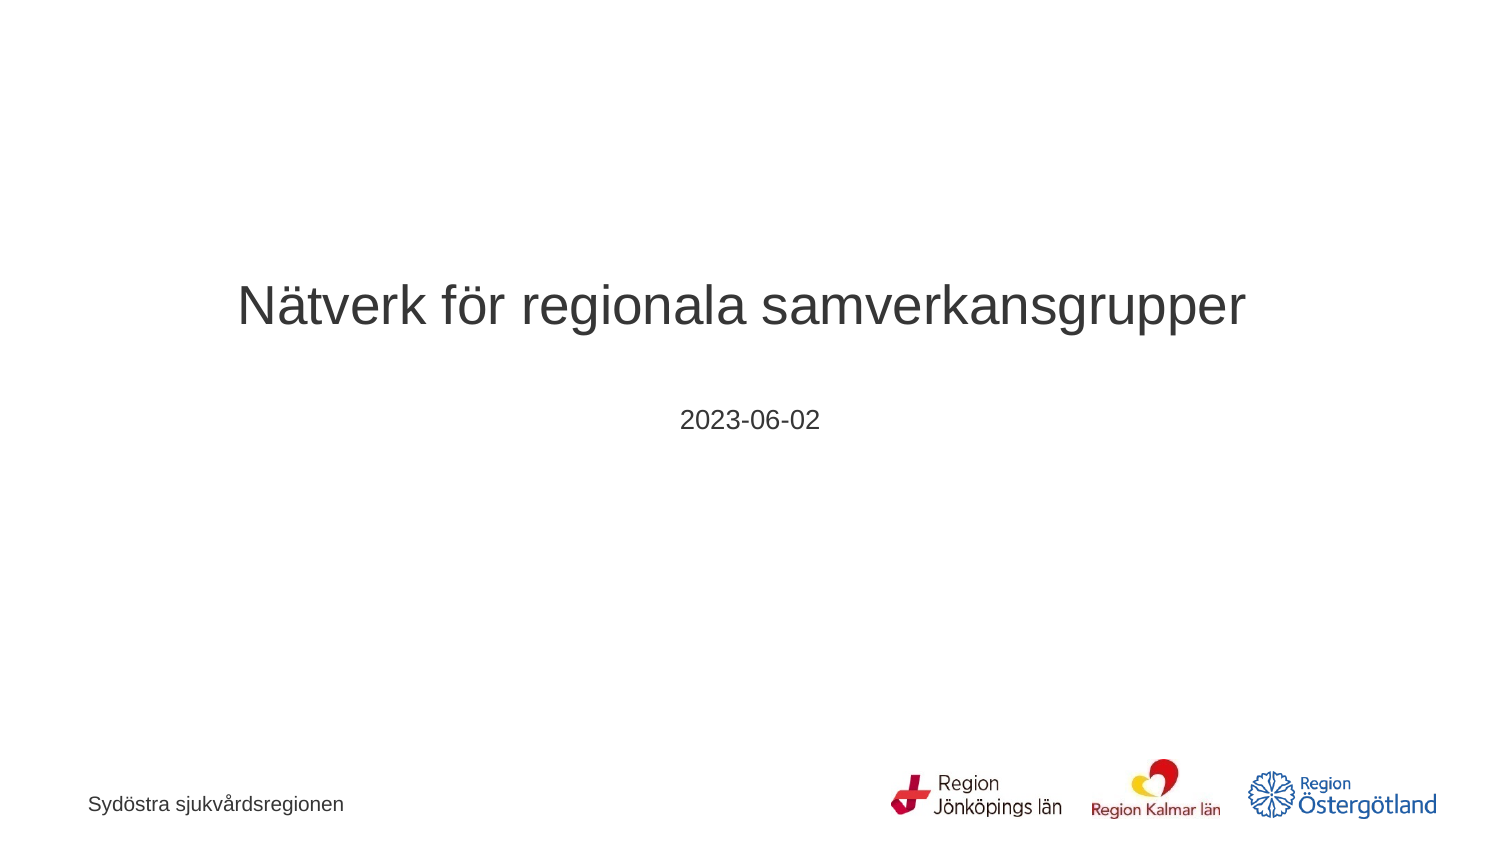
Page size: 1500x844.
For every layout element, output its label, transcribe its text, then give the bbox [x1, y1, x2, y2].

picture [1248, 771, 1436, 819]
picture [891, 771, 1062, 819]
title Nätverk för regionala samverkansgrupper 2023-06-02 [112, 262, 1388, 443]
picture [1092, 759, 1220, 819]
